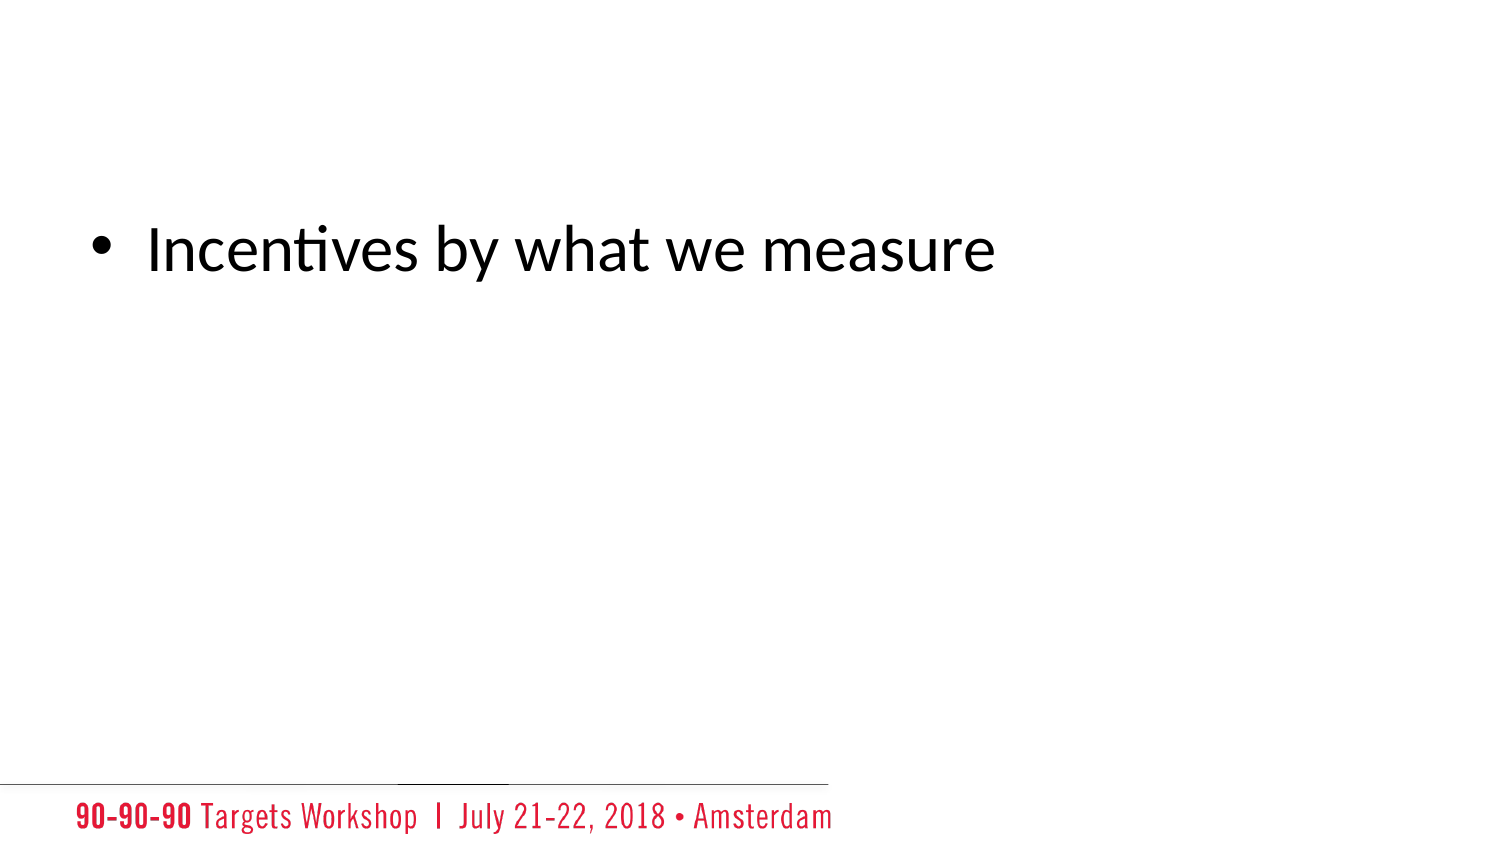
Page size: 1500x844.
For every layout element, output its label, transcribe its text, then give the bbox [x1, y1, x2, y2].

list Incentives by what we measure [75, 196, 1425, 754]
